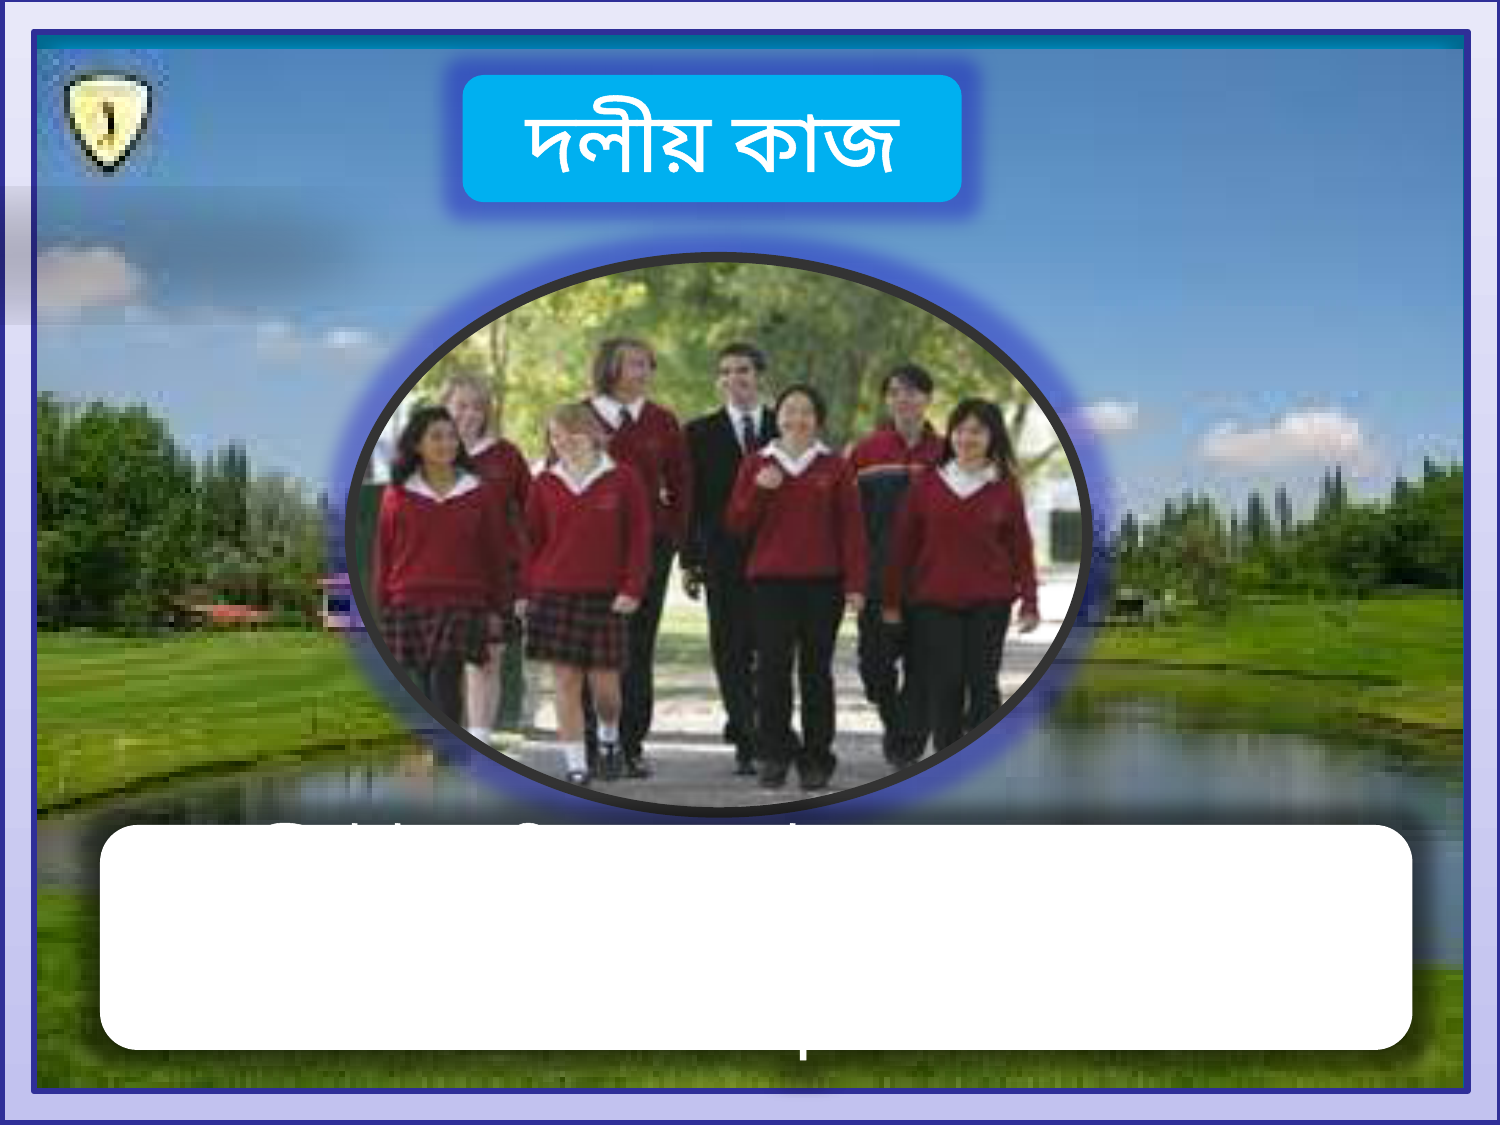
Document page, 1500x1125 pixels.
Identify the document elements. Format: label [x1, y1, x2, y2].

picture [0, 0, 1500, 1125]
text_box [1, 0, 1500, 1124]
picture [35, 32, 1467, 1090]
